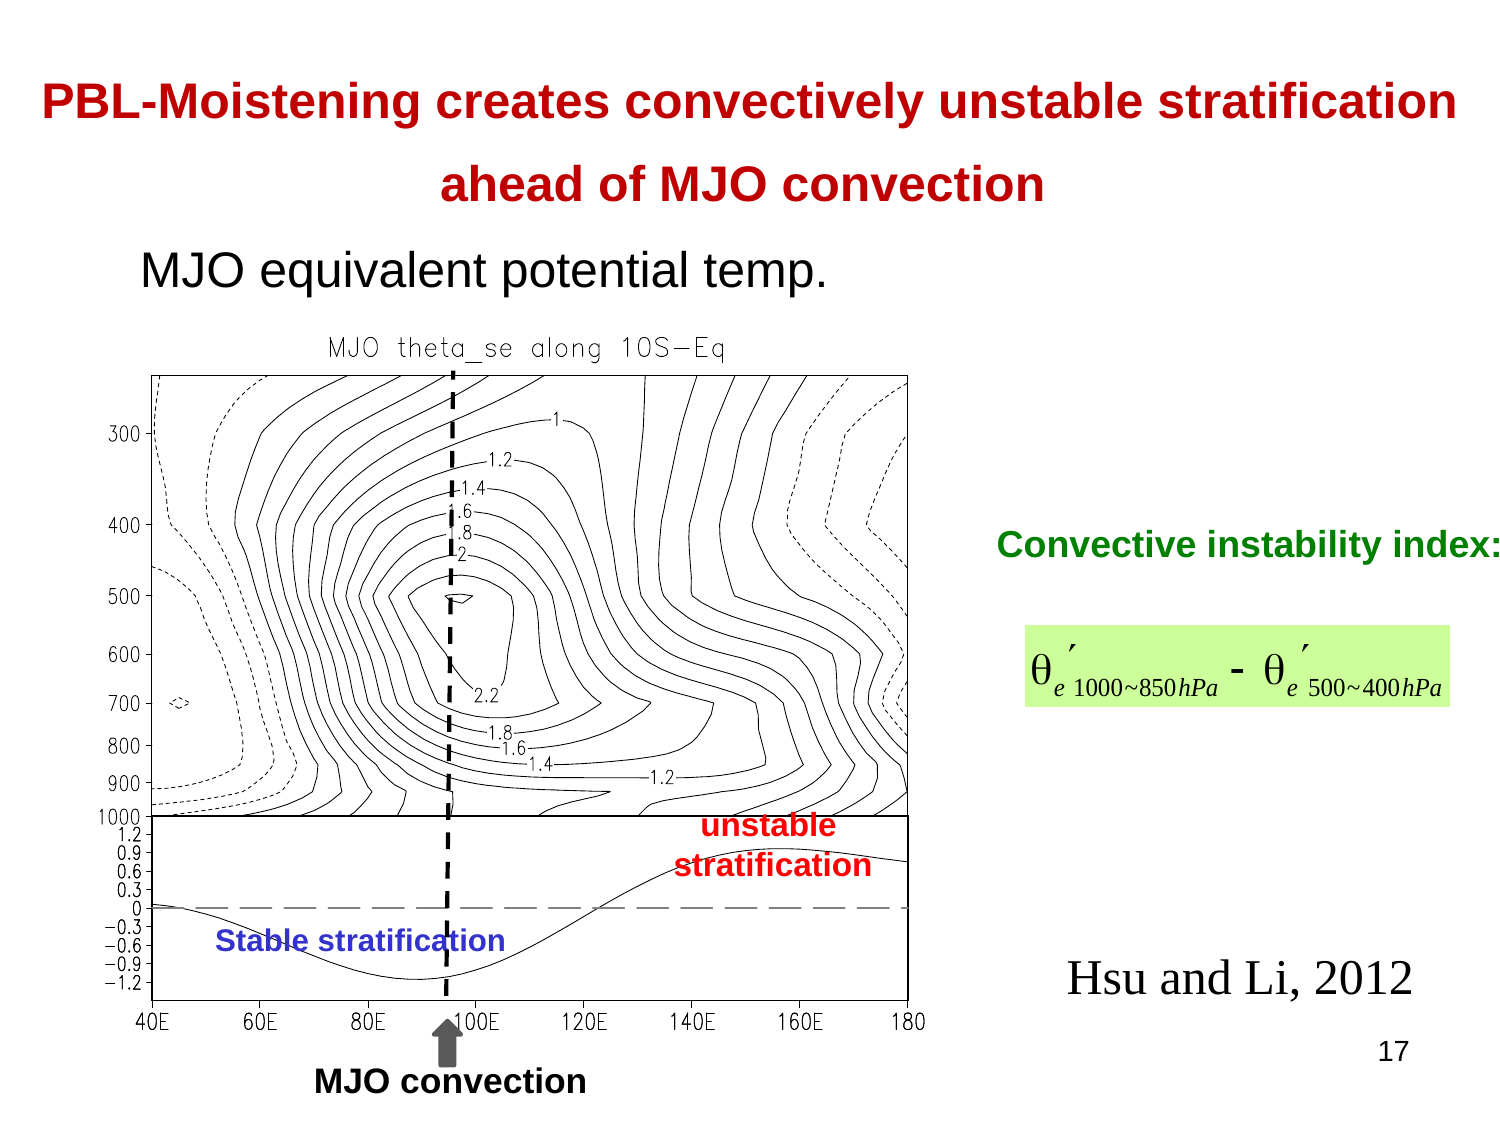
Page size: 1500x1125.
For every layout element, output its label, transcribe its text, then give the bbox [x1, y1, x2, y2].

text_box Convective instability index: [1004, 512, 1500, 573]
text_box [99, 337, 1001, 1125]
text_box MJO equivalent potential temp. [125, 237, 925, 298]
text_box PBL-Moistening creates convectively unstable stratification ahead of MJO convection [0, 37, 1500, 219]
text_box Hsu and Li, 2012 [1051, 937, 1429, 1013]
slide_number 17 [1074, 1024, 1426, 1103]
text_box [1024, 624, 1451, 708]
